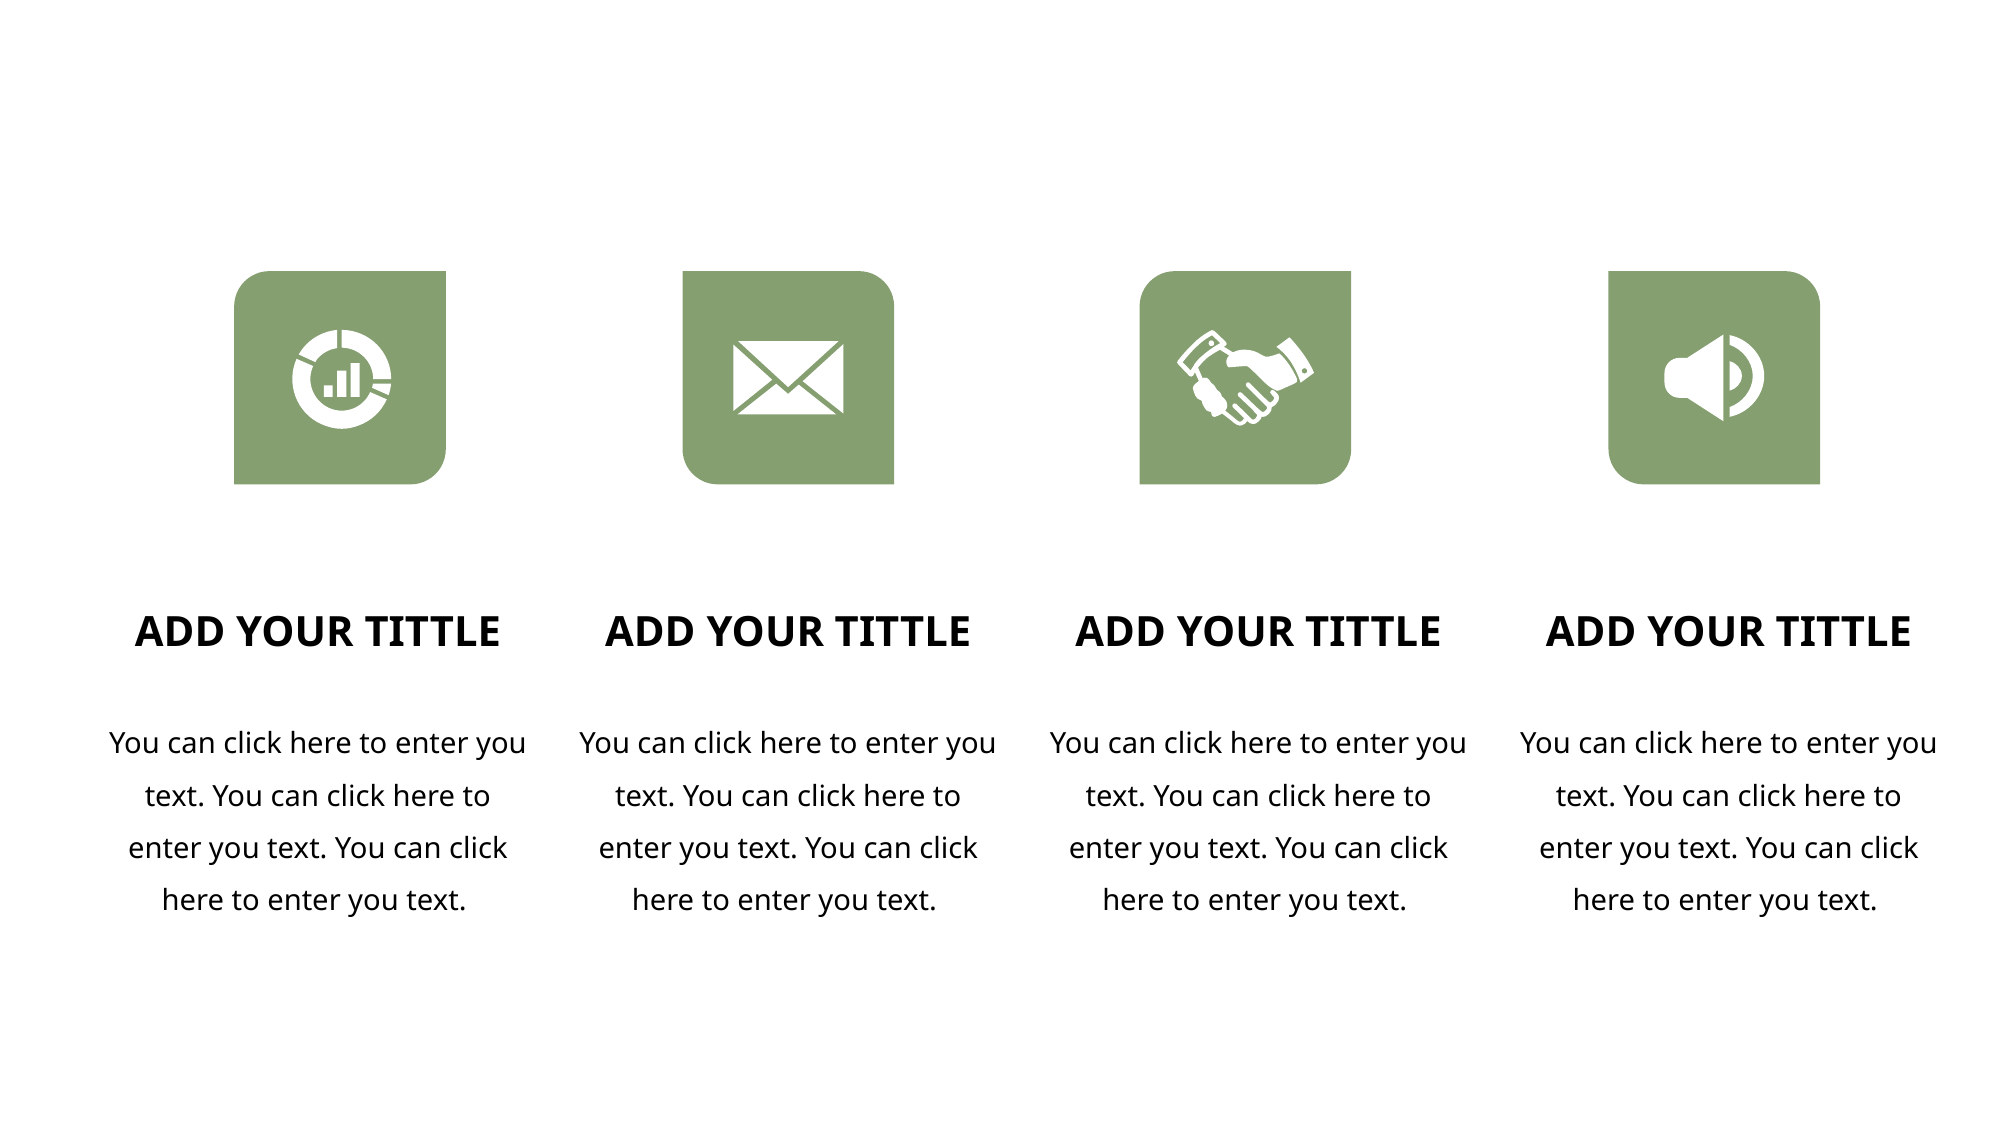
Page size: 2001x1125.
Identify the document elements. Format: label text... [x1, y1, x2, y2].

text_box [285, 329, 392, 429]
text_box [1176, 329, 1314, 426]
text_box [681, 270, 896, 486]
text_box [733, 341, 844, 415]
text_box ADD YOUR TITTLE You can click here to enter you text. You can click here to enter you text. You can click here to enter you text. [563, 572, 1014, 925]
text_box [233, 270, 447, 486]
text_box ADD YOUR TITTLE You can click here to enter you text. You can click here to enter you text. You can click here to enter you text. [1033, 572, 1484, 925]
text_box ADD YOUR TITTLE You can click here to enter you text. You can click here to enter you text. You can click here to enter you text. [1503, 572, 1955, 925]
text_box ADD YOUR TITTLE You can click here to enter you text. You can click here to enter you text. You can click here to enter you text. [92, 572, 544, 925]
text_box [1607, 270, 1822, 486]
text_box [1138, 270, 1353, 486]
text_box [1664, 334, 1765, 422]
